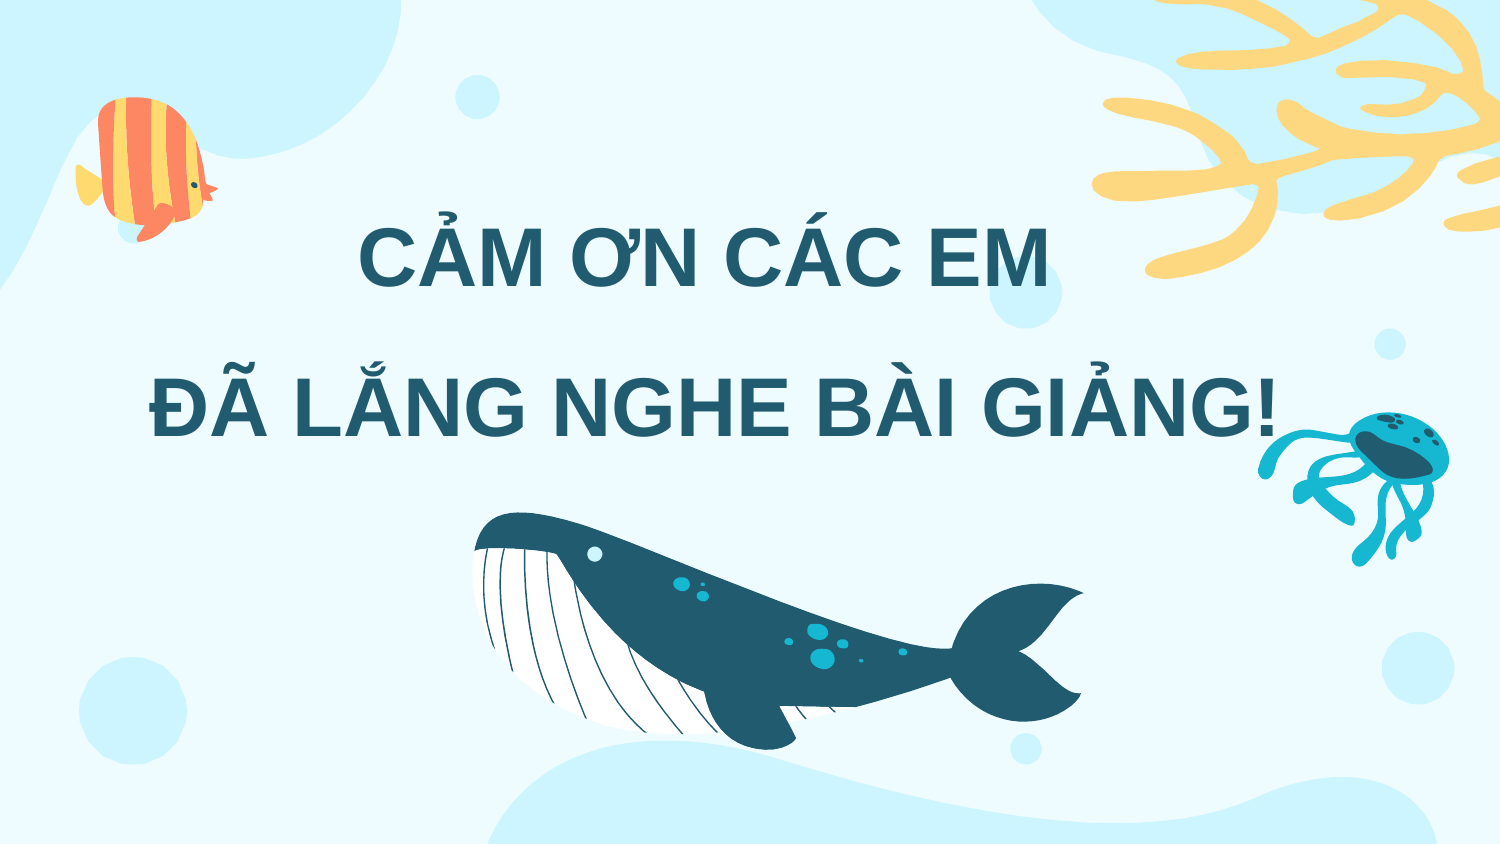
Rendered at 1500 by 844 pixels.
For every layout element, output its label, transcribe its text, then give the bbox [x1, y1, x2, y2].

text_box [1257, 412, 1458, 567]
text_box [472, 512, 1085, 750]
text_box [75, 97, 219, 243]
text_box CẢM ƠN CÁC EM ĐÃ LẮNG NGHE BÀI GIẢNG! [75, 145, 1357, 461]
text_box [1091, 0, 1500, 280]
